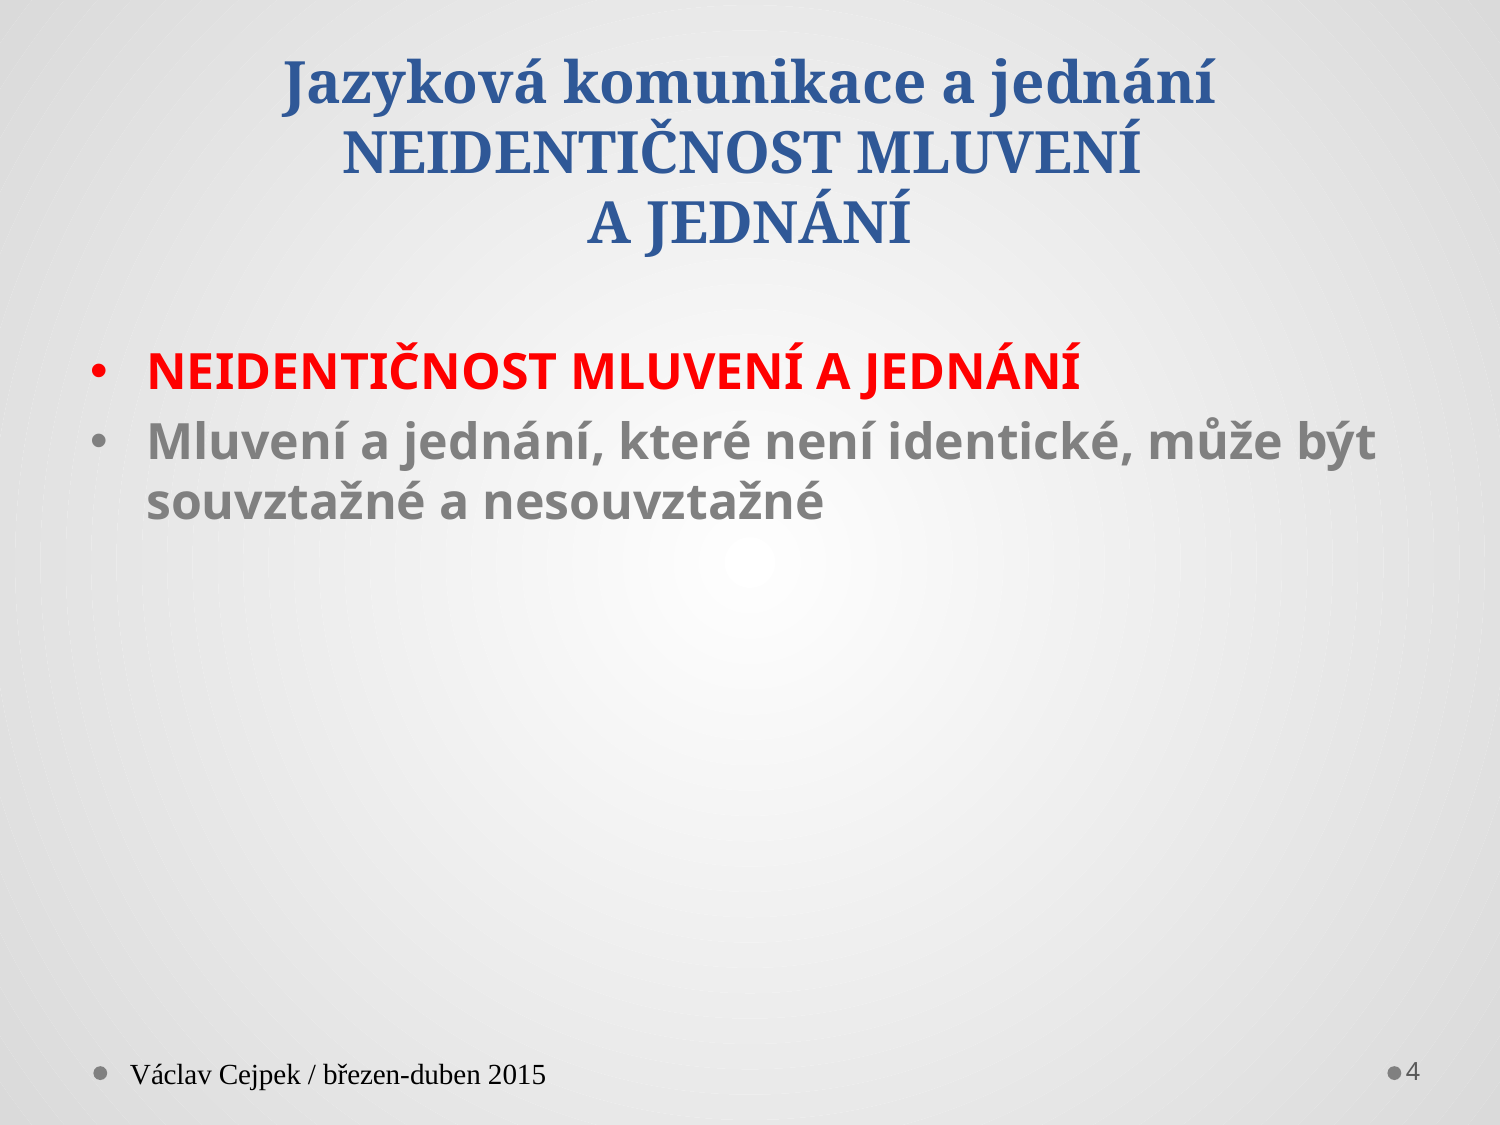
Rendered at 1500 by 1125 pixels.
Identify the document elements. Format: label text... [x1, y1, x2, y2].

footer Václav Cejpek / březen-duben 2015 [108, 1042, 576, 1103]
list NEIDENTIČNOST MLUVENÍ A JEDNÁNÍ Mluvení a jednání, které není identické, může být souvztažné a nesouvztažné [75, 262, 1425, 1005]
title Jazyková komunikace a jednání NEIDENTIČNOST MLUVENÍ A JEDNÁNÍ [75, 0, 1425, 262]
slide_number 4 [1401, 1042, 1494, 1103]
